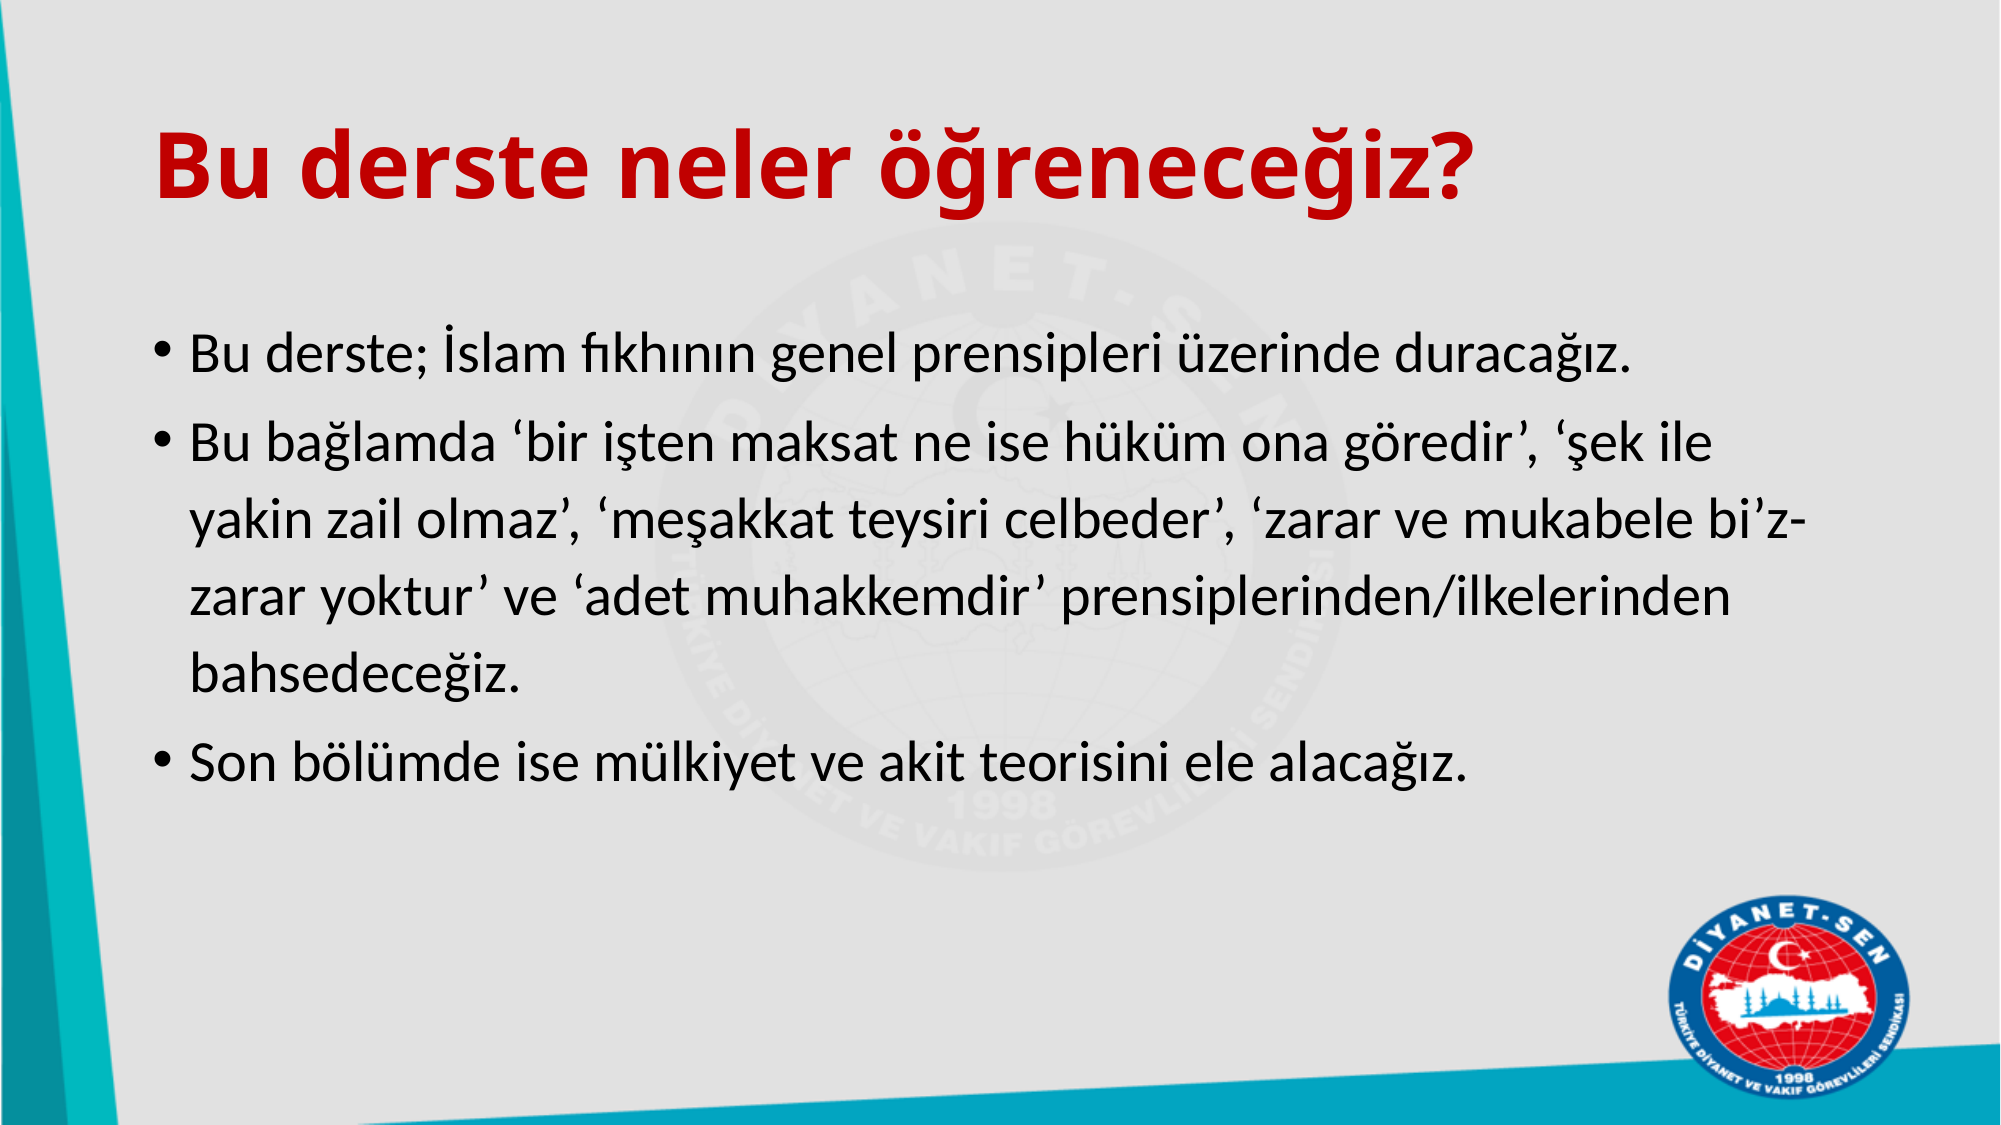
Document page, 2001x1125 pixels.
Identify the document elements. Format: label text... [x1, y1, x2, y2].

title Bu derste neler öğreneceğiz? [137, 59, 1863, 278]
picture [0, 0, 2001, 1125]
list Bu derste; İslam fıkhının genel prensipleri üzerinde duracağız. Bu bağlamda ‘bir işten maksat ne ise hüküm ona göredir’, ‘şek ile yakin zail olmaz’, ‘meşakkat teysiri celbeder’, ‘zarar ve mukabele bi’z-zarar yoktur’ ve ‘adet muhakkemdir’ prensiplerinden/ilkelerinden bahsedeceğiz. Son bölümde ise mülkiyet ve akit teorisini ele alacağız. [137, 299, 1863, 1014]
